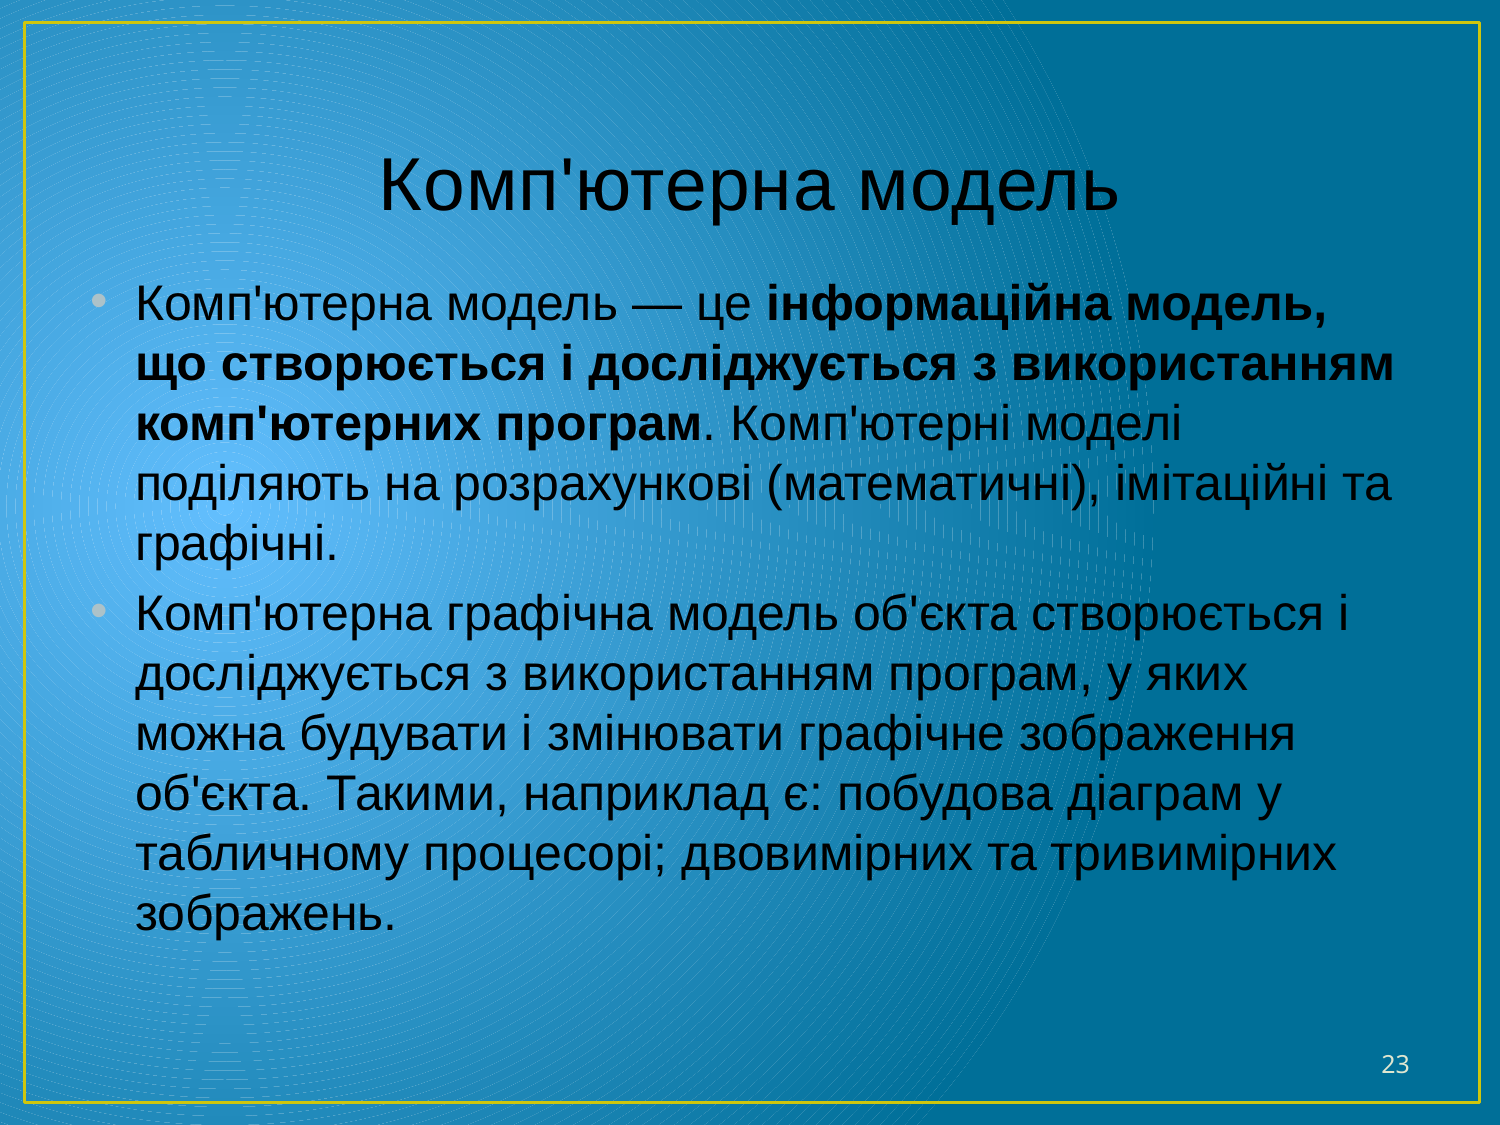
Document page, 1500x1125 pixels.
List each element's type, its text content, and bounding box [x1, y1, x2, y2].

title Комп'ютерна модель [75, 45, 1425, 233]
list Комп'ютерна модель — це інформаційна модель, що створюється і досліджується з використанням комп'ютерних програм. Комп'ютерні моделі поділяють на розрахункові (математичні), імітаційні та графічні. Комп'ютерна графічна модель об'єкта створюється і досліджується з використанням програм, у яких можна будувати і змінювати графічне зображення об'єкта. Такими, наприклад є: побудова діаграм у табличному процесорі; двовимірних та тривимірних зображень. [75, 262, 1425, 1005]
slide_number 23 [1074, 1035, 1425, 1096]
